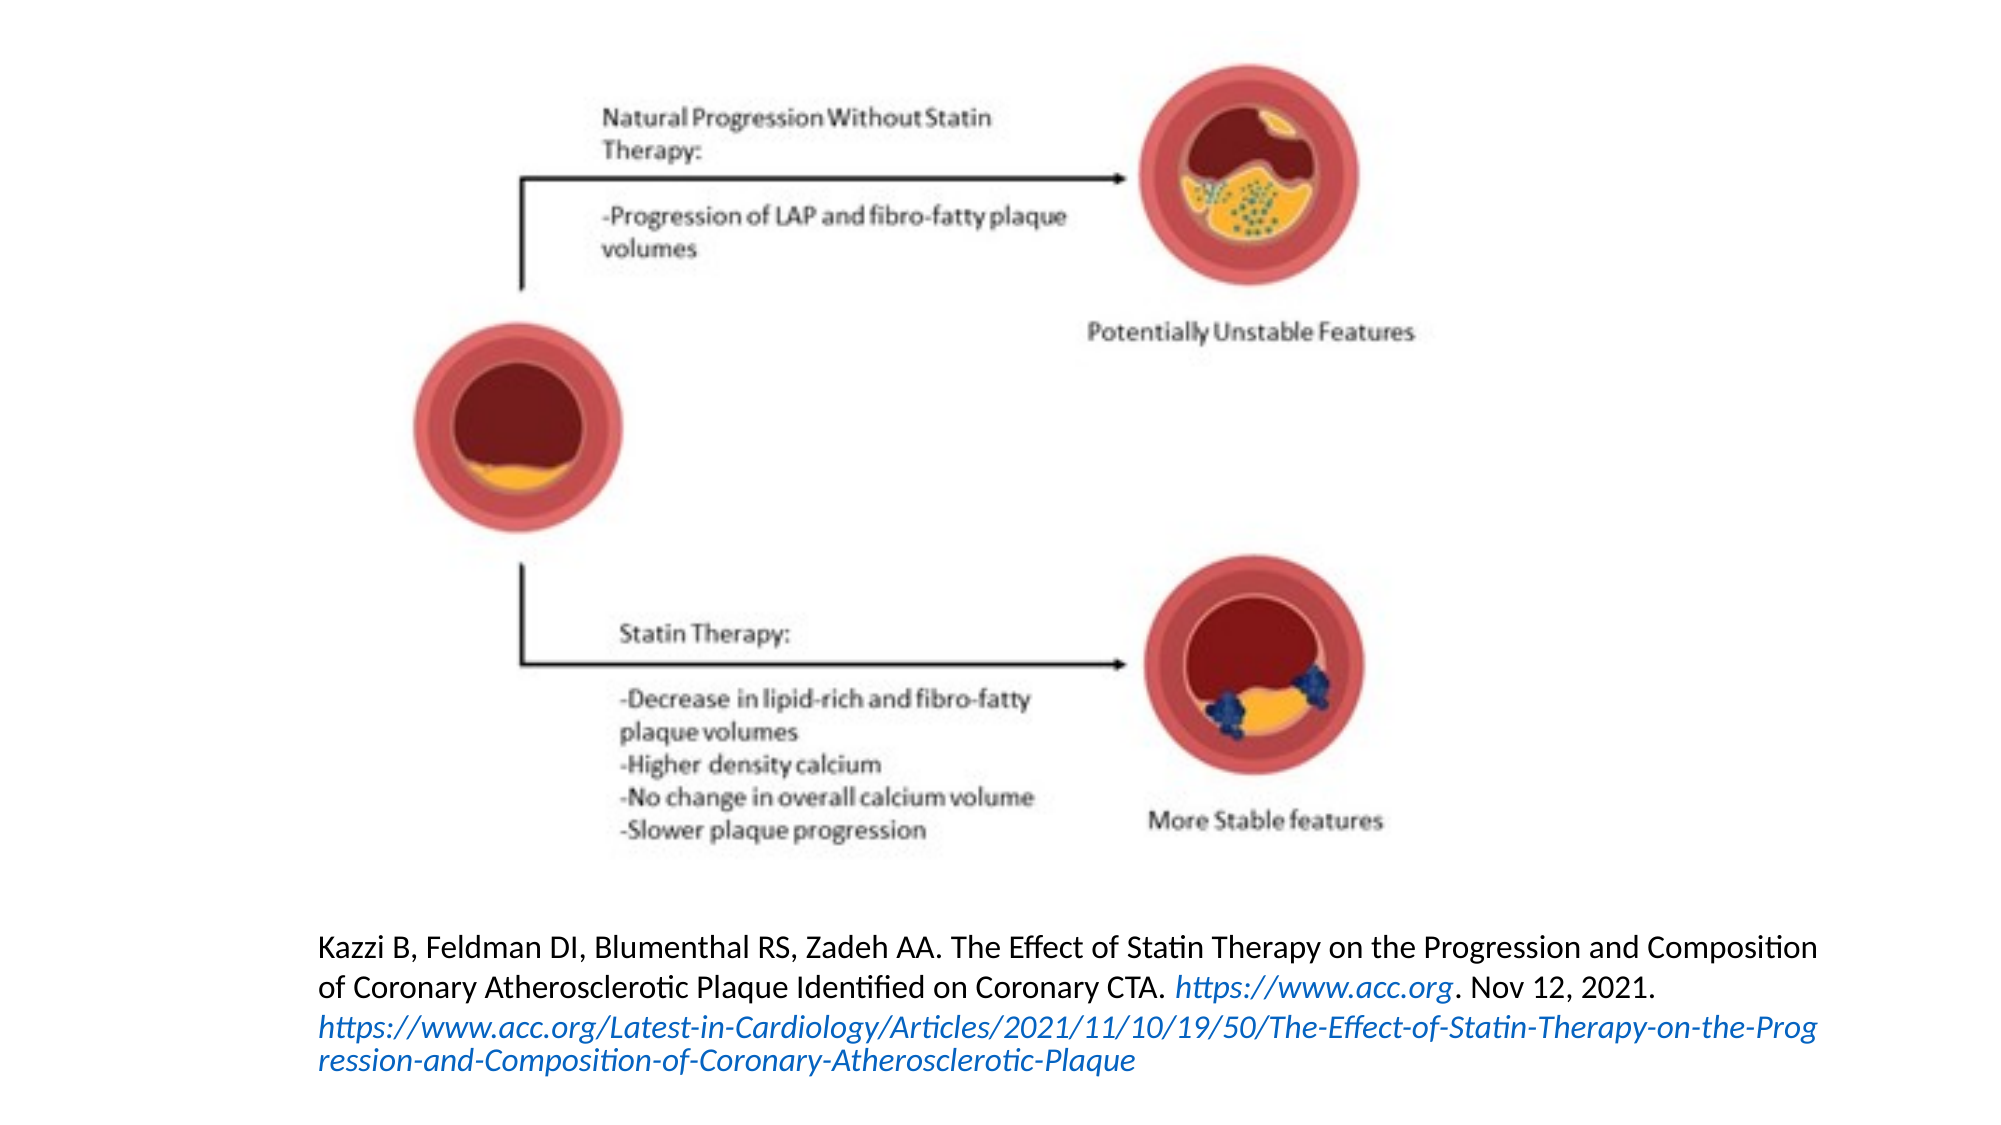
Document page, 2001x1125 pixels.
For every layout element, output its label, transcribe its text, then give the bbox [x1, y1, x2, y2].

picture [361, 31, 1495, 885]
text_box Kazzi B, Feldman DI, Blumenthal RS, Zadeh AA. The Effect of Statin Therapy on the Progression and Composition of Coronary Atherosclerotic Plaque Identified on Coronary CTA. https://www.acc.org. Nov 12, 2021. https://www.acc.org/Latest-in-Cardiology/Articles/2021/11/10/19/50/The-Effect-of-Statin-Therapy-on-the-Progression-and-Composition-of-Coronary-Atherosclerotic-Plaque [303, 917, 1840, 1093]
